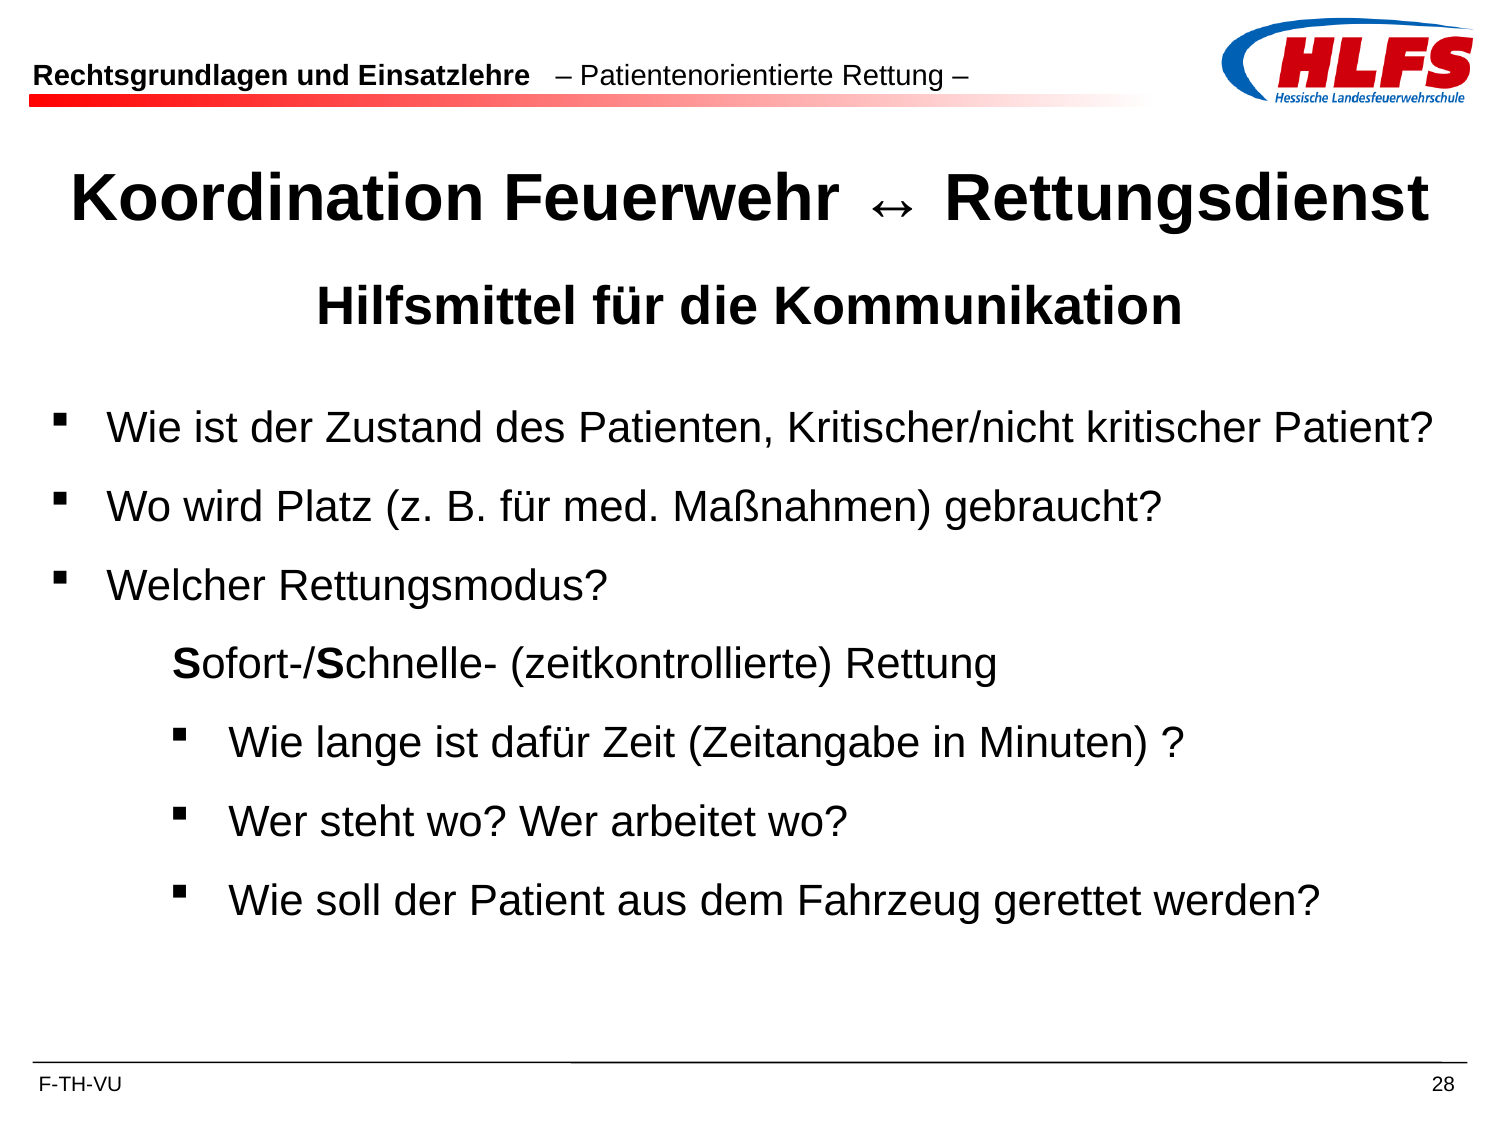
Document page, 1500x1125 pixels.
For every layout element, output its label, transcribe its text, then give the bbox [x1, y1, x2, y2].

text_box Hilfsmittel für die Kommunikation [35, 263, 1465, 344]
slide_number 28 [1157, 1062, 1471, 1107]
title Rechtsgrundlagen und Einsatzlehre – Patientenorientierte Rettung – [17, 42, 1093, 106]
footer F-TH-VU [23, 1062, 385, 1099]
picture [1212, 6, 1483, 114]
text_box Koordination Feuerwehr ↔ Rettungsdienst [41, 146, 1459, 242]
text_box Wie ist der Zustand des Patienten, Kritischer/nicht kritischer Patient? Wo wird Platz (z. B. für med. Maßnahmen) gebraucht? Welcher Rettungsmodus? Sofort-/Schnelle- (zeitkontrollierte) Rettung Wie lange ist dafür Zeit (Zeitangabe in Minuten) ? Wer steht wo? Wer arbeitet wo? Wie soll der Patient aus dem Fahrzeug gerettet werden? [35, 365, 1465, 932]
